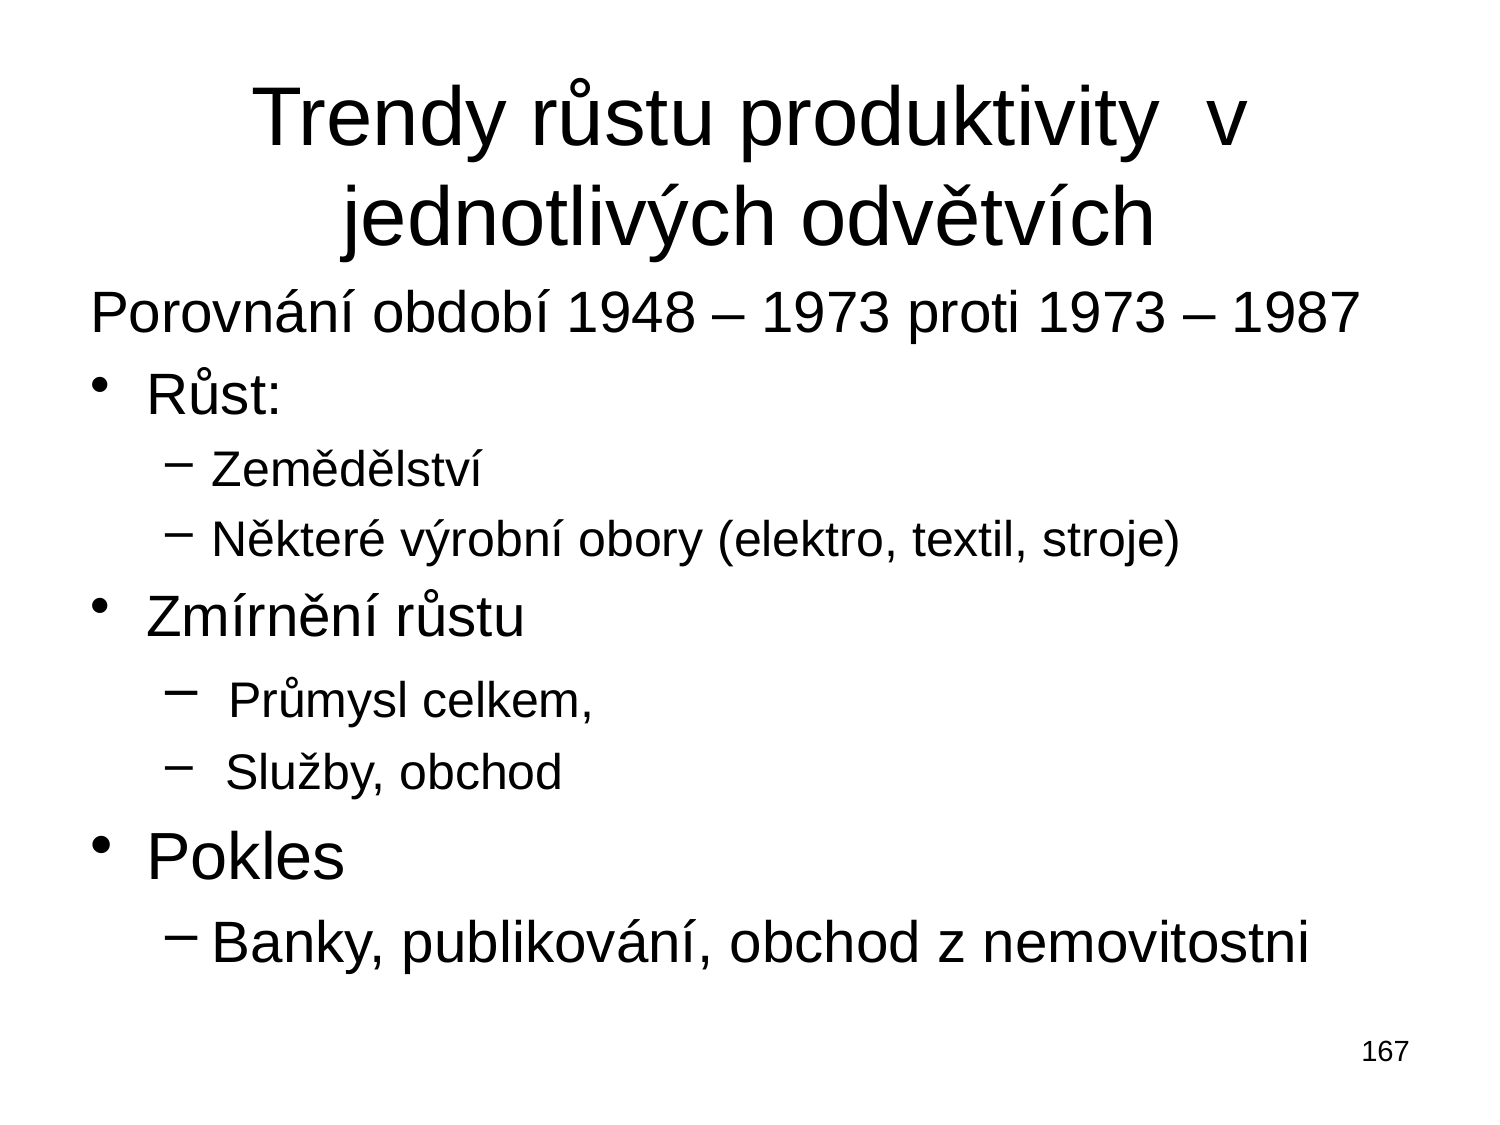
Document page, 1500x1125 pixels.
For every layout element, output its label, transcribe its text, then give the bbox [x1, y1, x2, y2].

title Trendy růstu produktivity v jednotlivých odvětvích [74, 44, 1426, 266]
slide_number 167 [1074, 1024, 1426, 1103]
list Porovnání období 1948 – 1973 proti 1973 – 1987 Růst: Zemědělství Některé výrobní obory (elektro, textil, stroje) Zmírnění růstu Průmysl celkem, Služby, obchod Pokles Banky, publikování, obchod z nemovitostni [74, 266, 1460, 1006]
